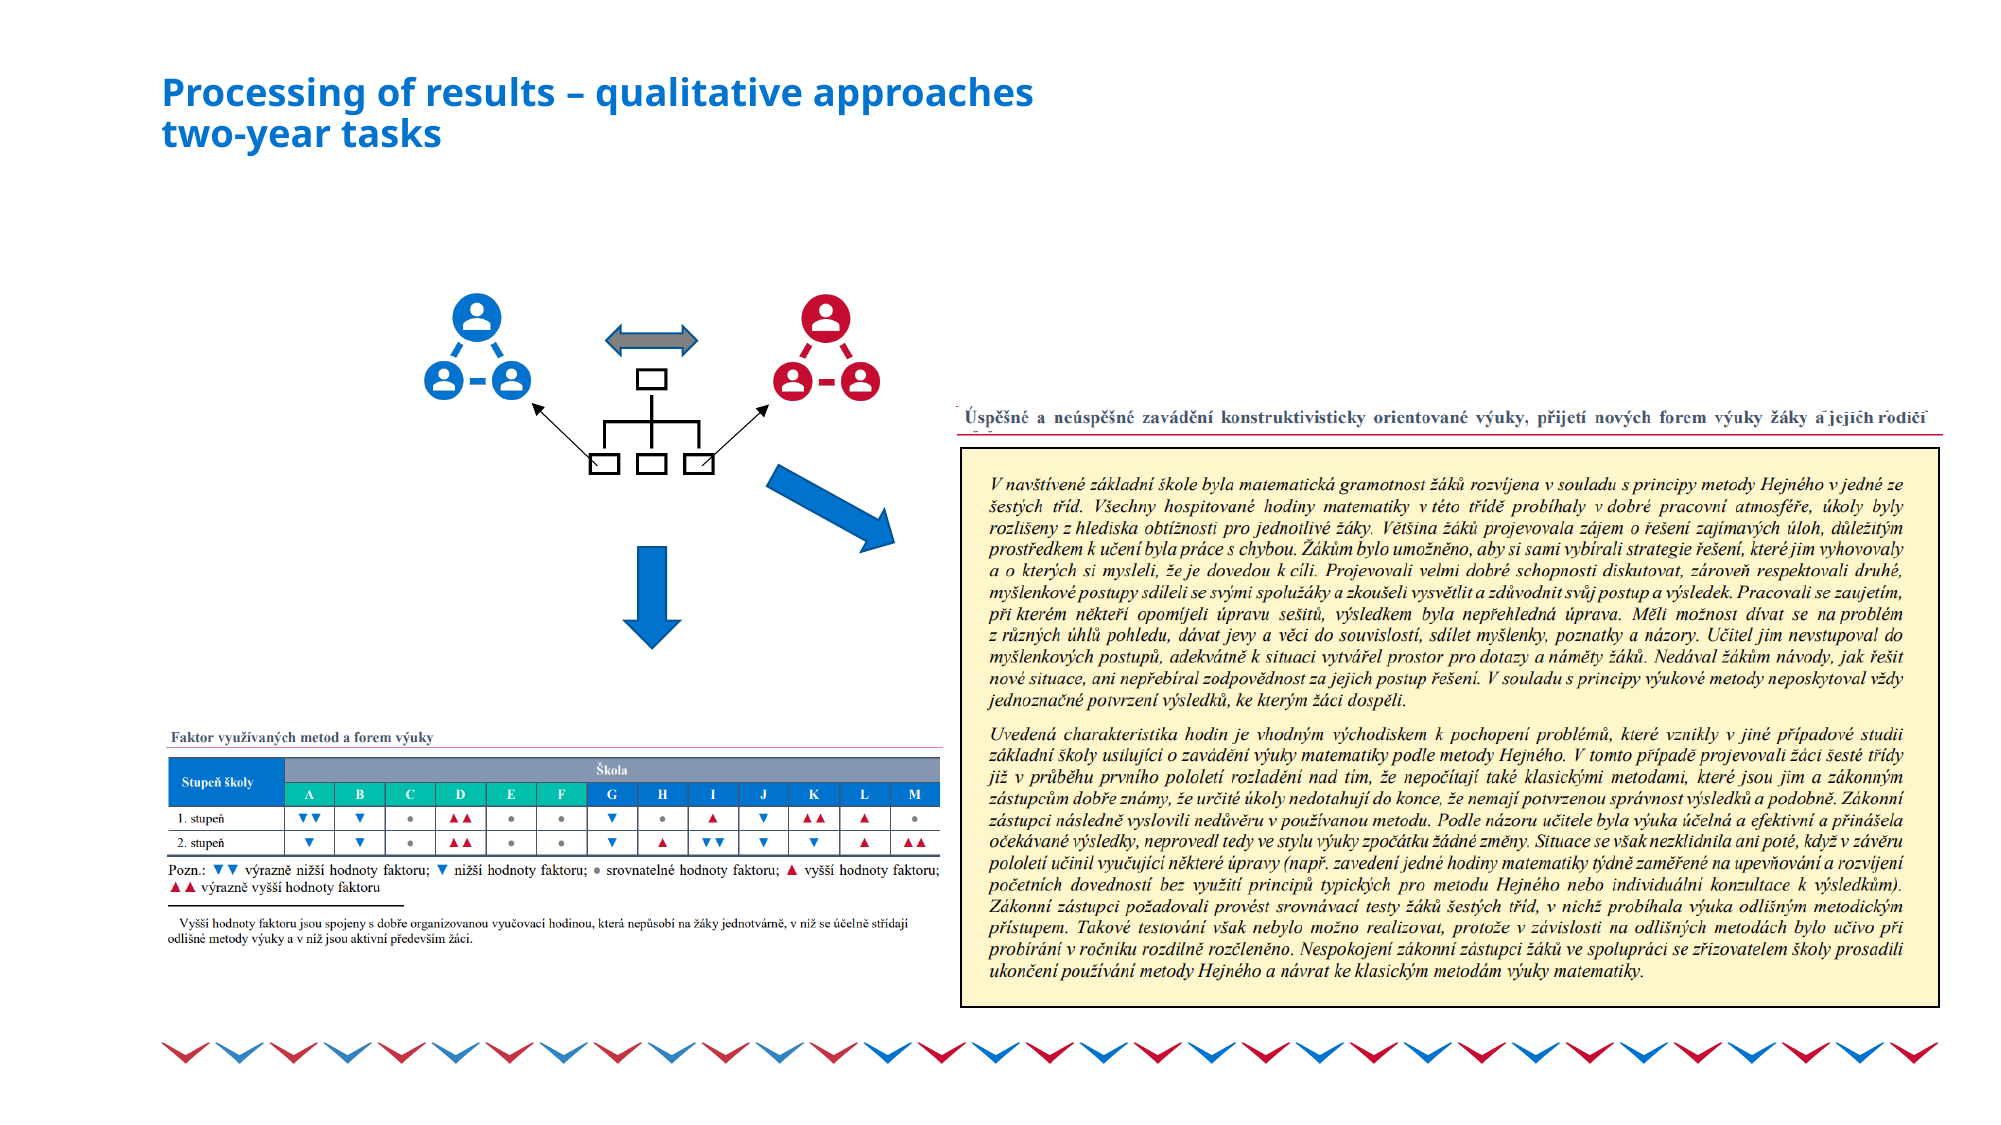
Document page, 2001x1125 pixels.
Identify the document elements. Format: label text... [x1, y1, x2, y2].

picture [576, 346, 727, 497]
text_box [604, 323, 699, 346]
text_box [621, 546, 683, 650]
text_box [531, 402, 598, 466]
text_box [701, 404, 769, 466]
picture [751, 272, 902, 423]
picture [402, 271, 553, 422]
text_box [765, 463, 896, 554]
picture [158, 400, 1945, 1013]
title Processing of results – qualitative approaches two-year tasks [161, 73, 1939, 158]
